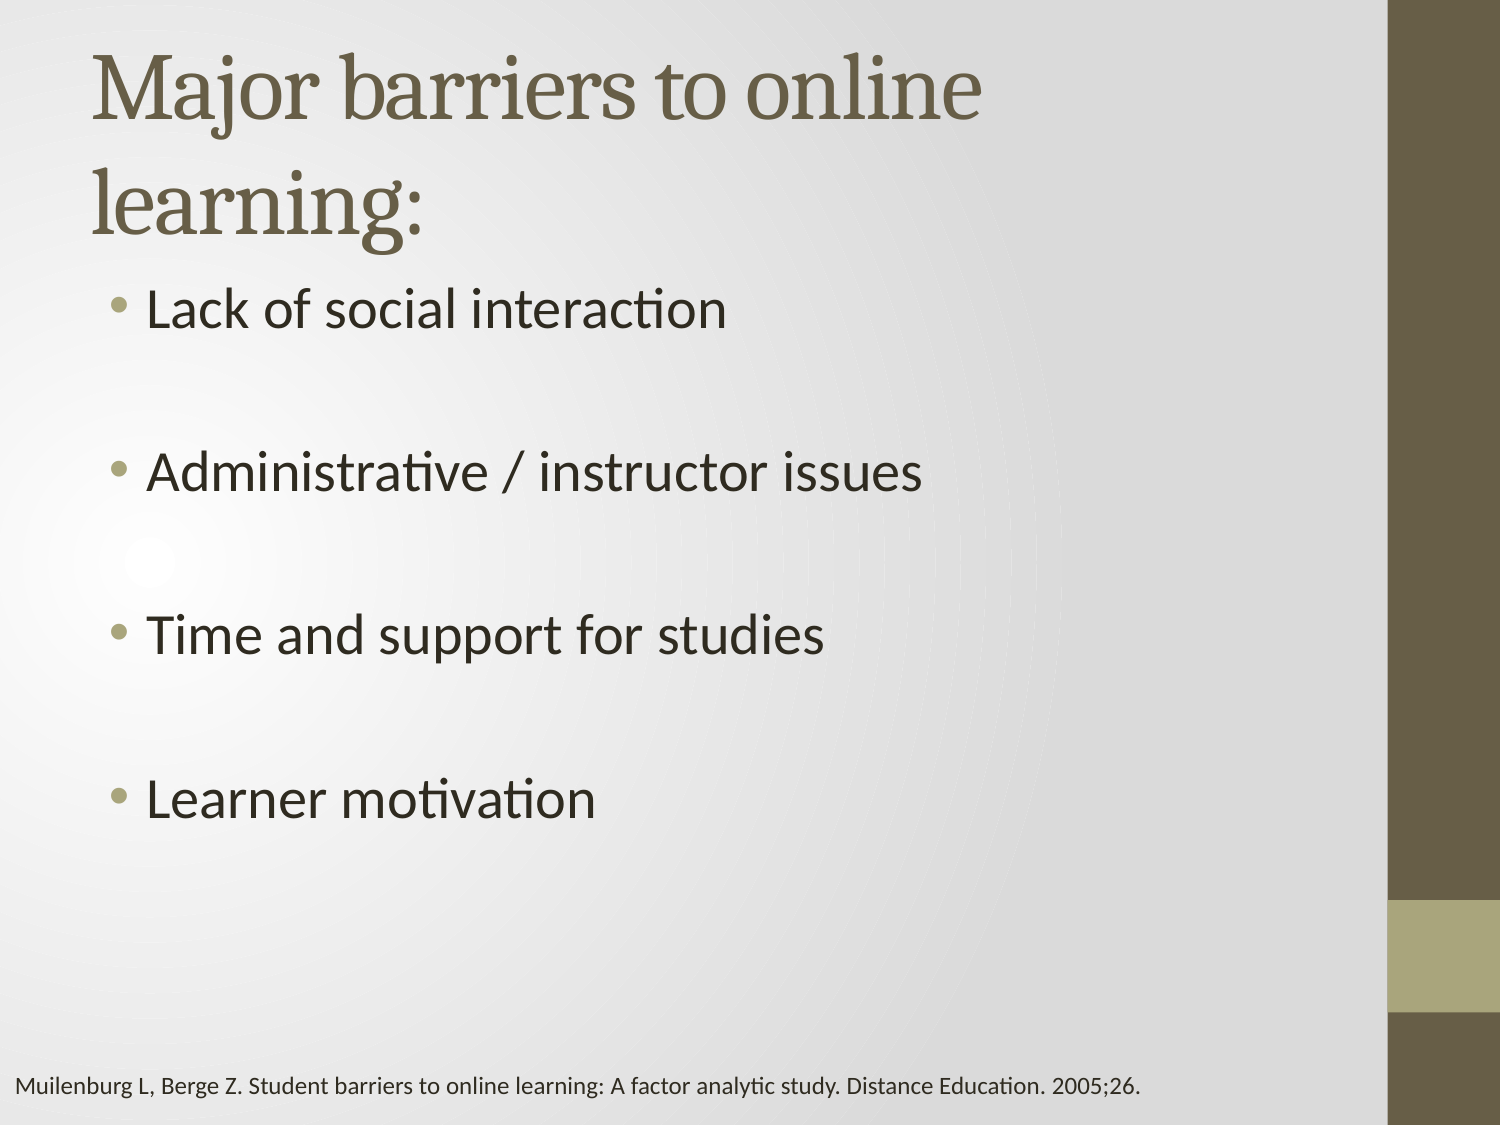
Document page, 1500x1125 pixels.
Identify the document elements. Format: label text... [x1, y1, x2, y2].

list Lack of social interaction Administrative / instructor issues Time and support for studies Learner motivation [75, 262, 1325, 1050]
text_box Muilenburg L, Berge Z. Student barriers to online learning: A factor analytic study. Distance Education. 2005;26. [0, 1061, 1488, 1107]
title Major barriers to online learning: [75, 45, 1325, 233]
